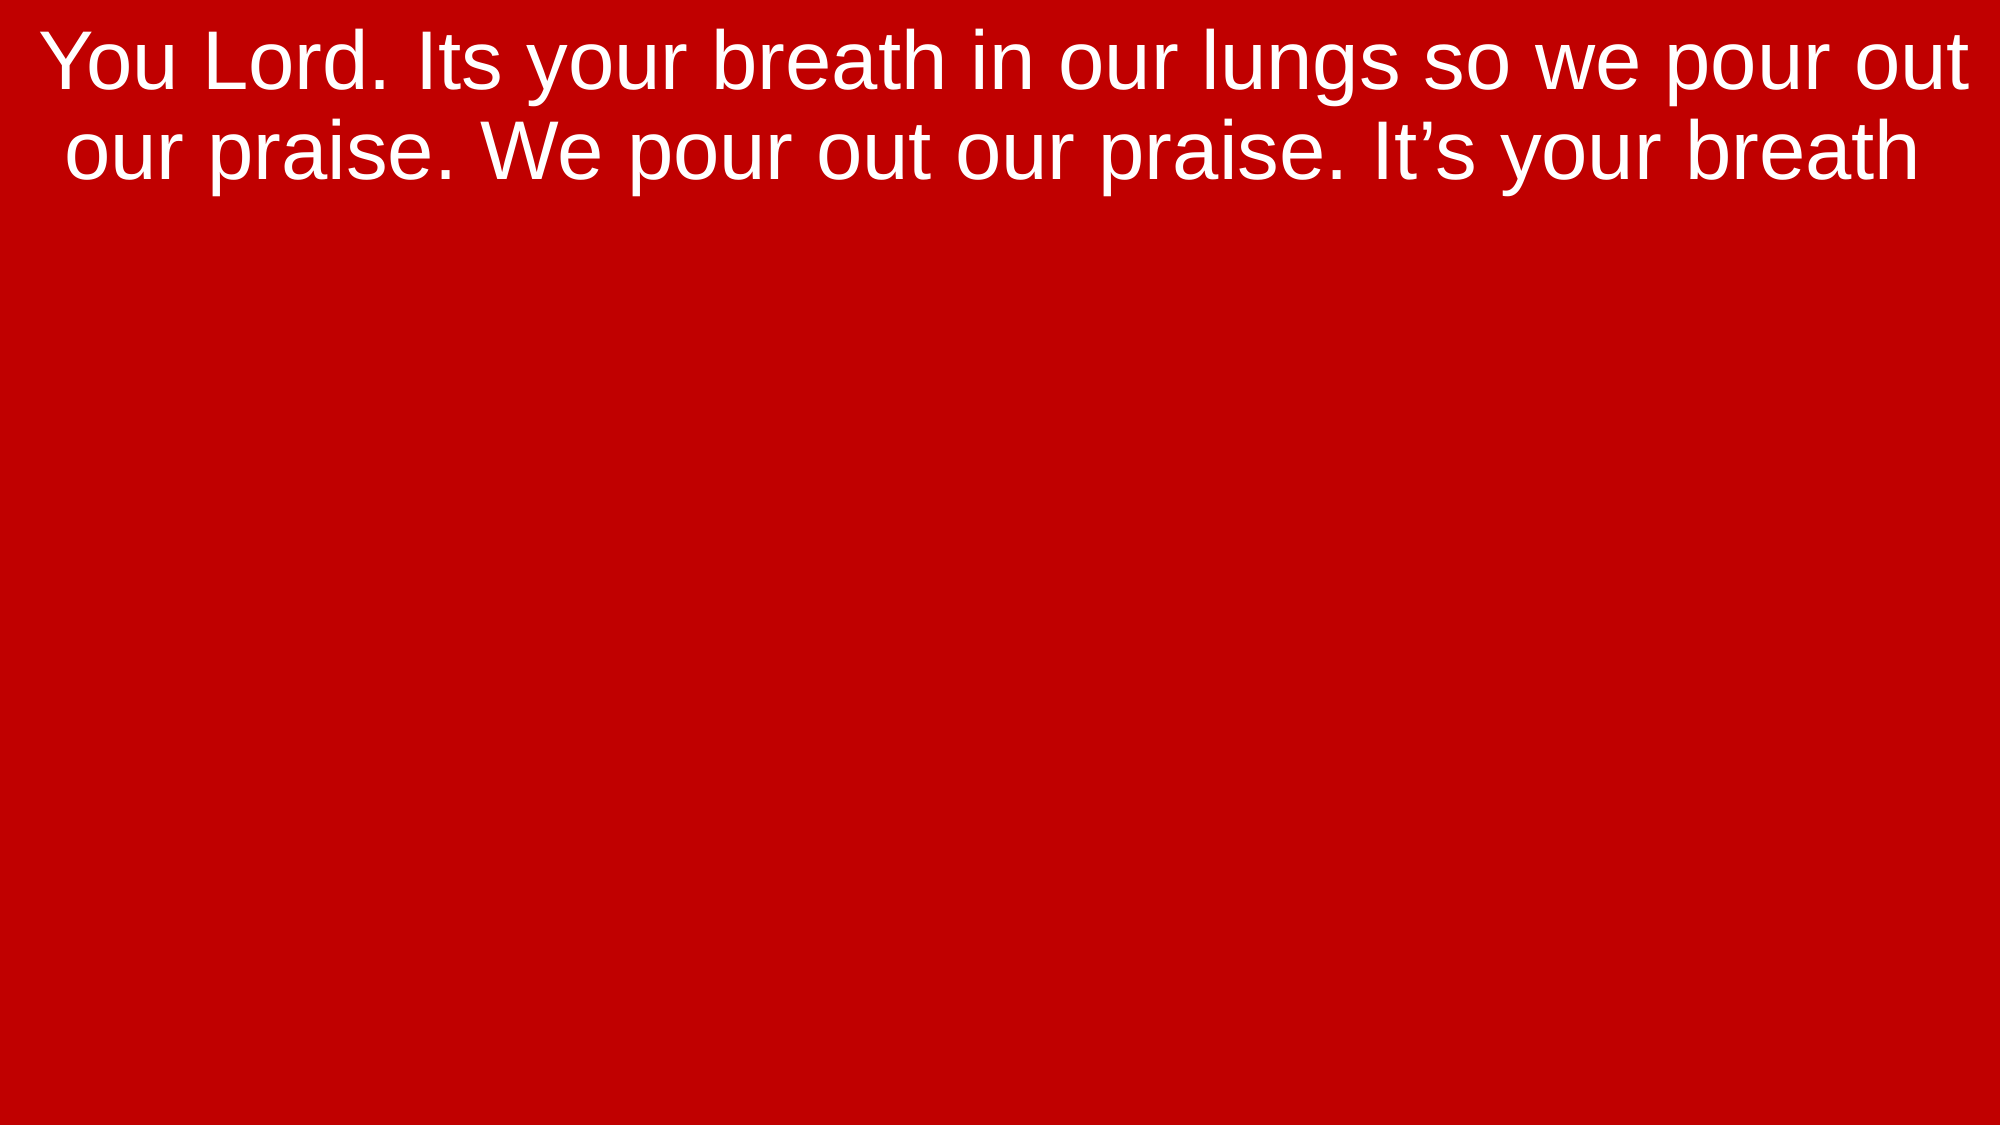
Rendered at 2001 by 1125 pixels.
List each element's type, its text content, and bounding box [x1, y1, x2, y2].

list You Lord. Its your breath in our lungs so we pour out our praise. We pour out our praise. It’s your breath [10, 9, 2000, 784]
